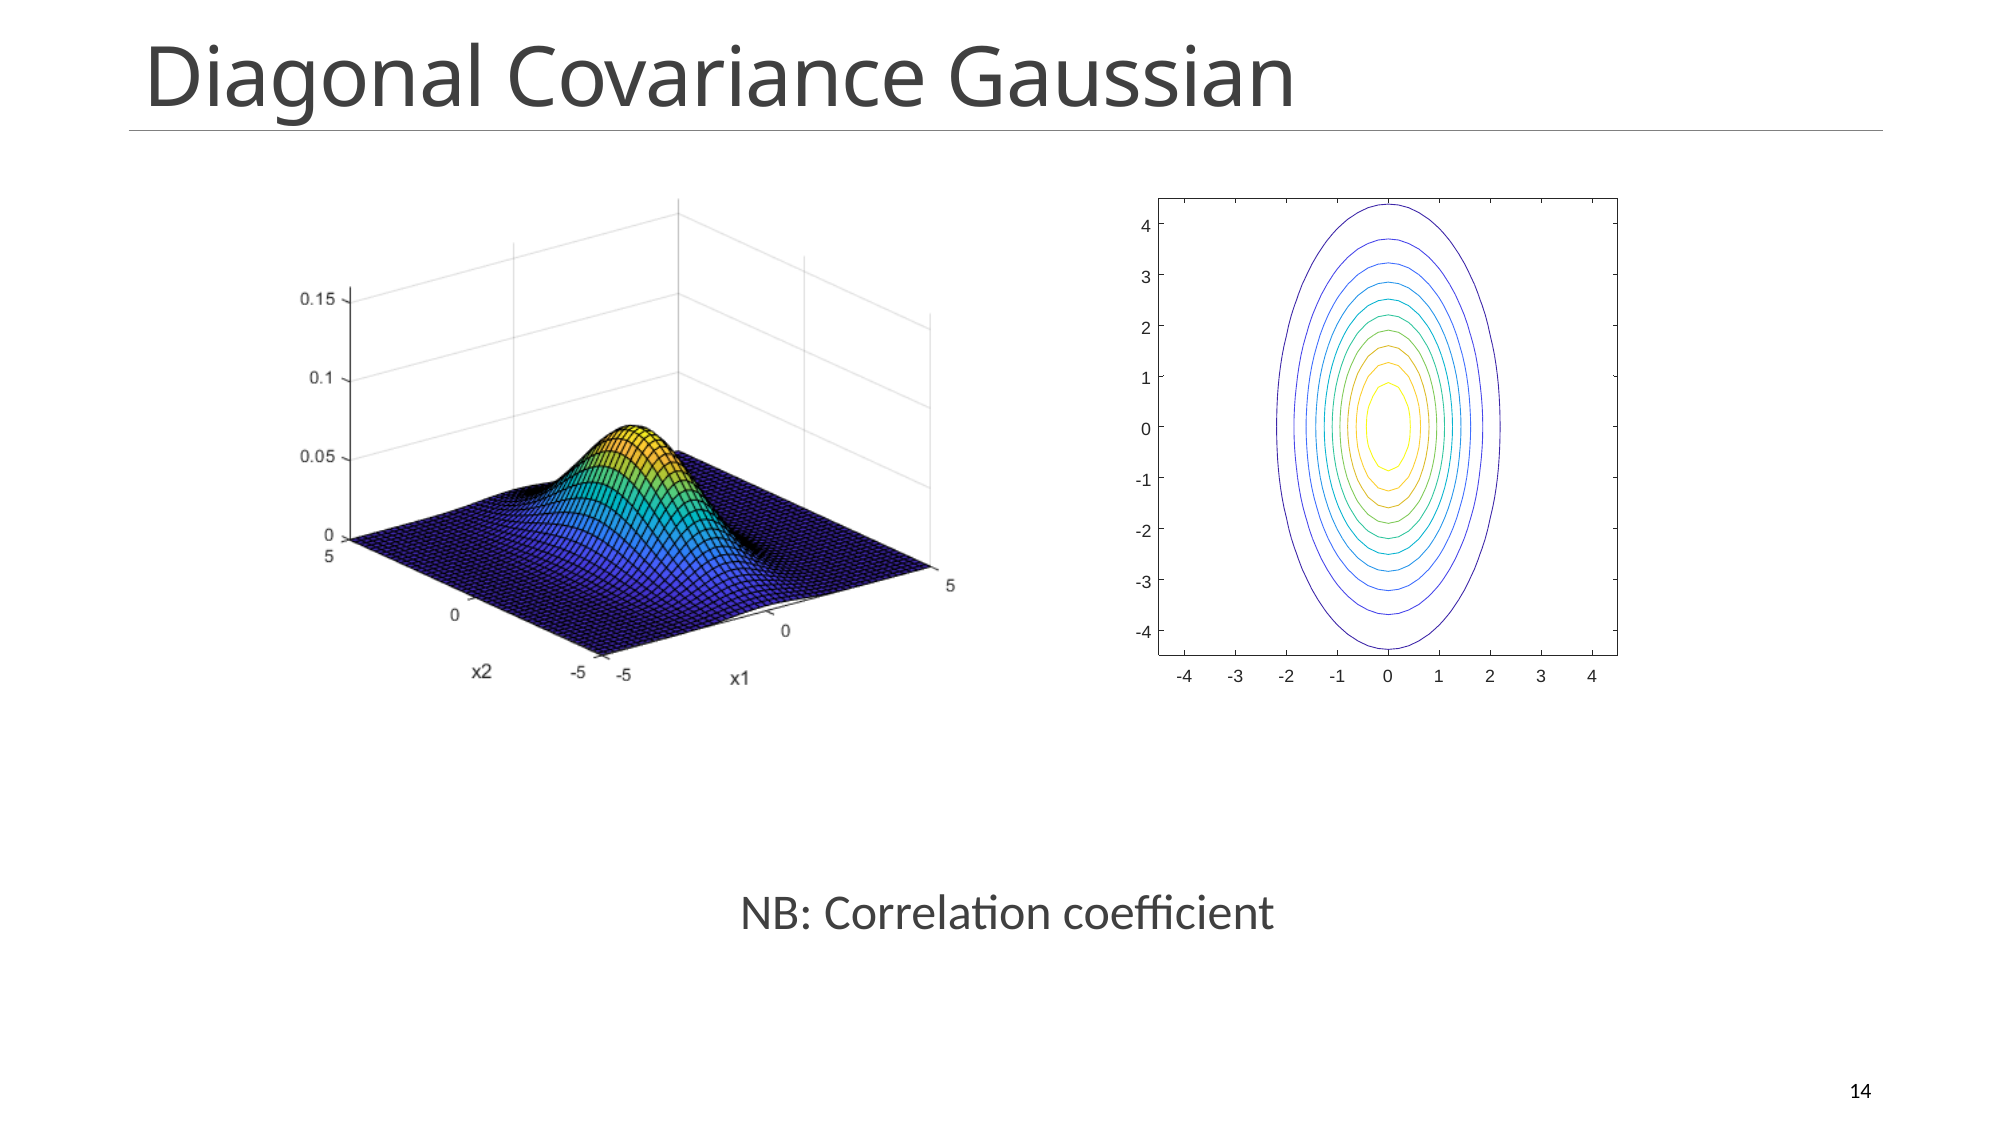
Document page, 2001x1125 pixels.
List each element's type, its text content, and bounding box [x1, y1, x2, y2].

title Diagonal Covariance Gaussian [128, 19, 1883, 131]
picture [251, 156, 1749, 716]
slide_number 14 [1671, 1059, 1887, 1120]
